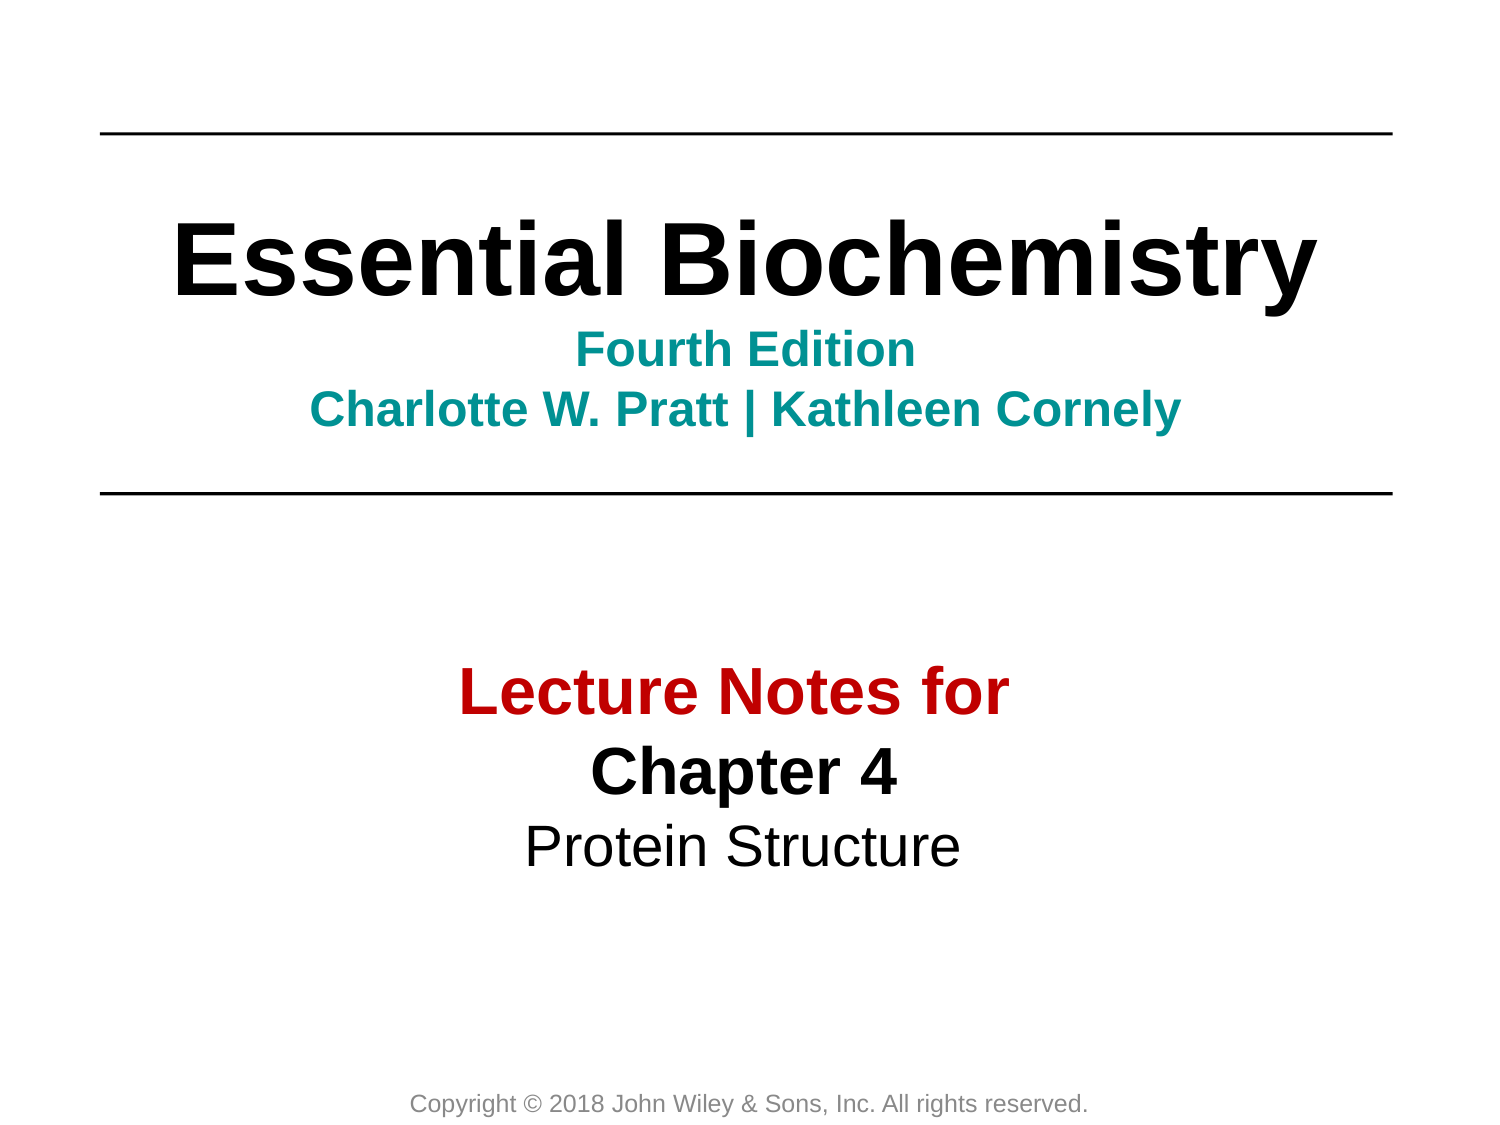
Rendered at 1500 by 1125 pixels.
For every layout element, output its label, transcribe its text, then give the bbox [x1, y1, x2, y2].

text_box Lecture Notes for Chapter 4 Protein Structure [74, 560, 1413, 923]
footer Copyright © 2018 John Wiley & Sons, Inc. All rights reserved. [307, 1065, 1193, 1125]
text_box Essential Biochemistry Fourth Edition Charlotte W. Pratt | Kathleen Cornely [98, 133, 1393, 494]
